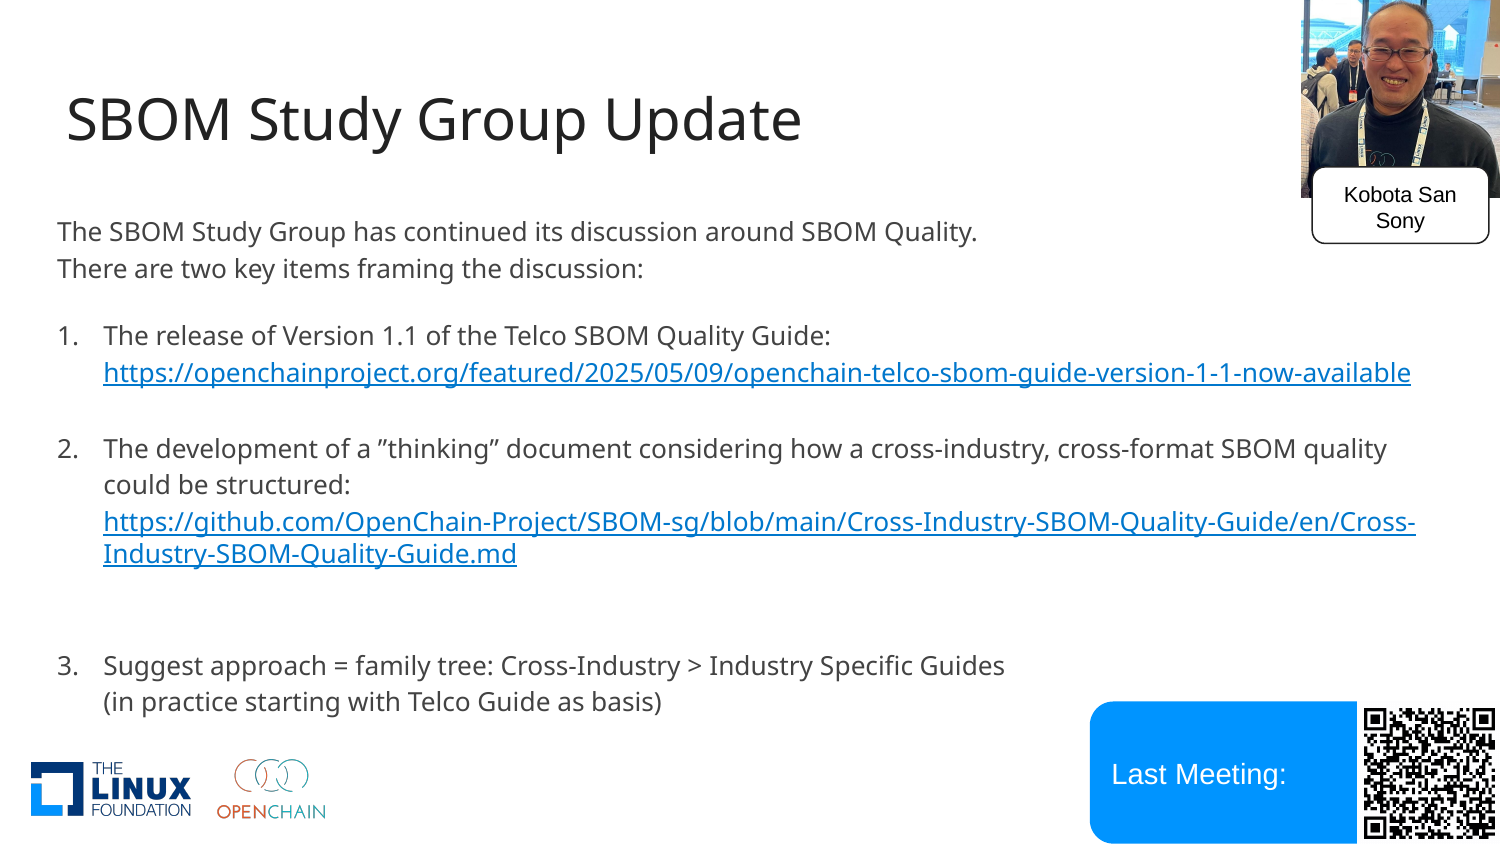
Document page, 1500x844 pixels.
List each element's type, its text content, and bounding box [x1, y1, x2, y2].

picture [31, 762, 191, 816]
text_box Last Meeting: [1087, 699, 1359, 844]
text_box Kobota San Sony [1329, 207, 1472, 240]
picture [215, 757, 327, 821]
text_box [1310, 207, 1492, 246]
list The SBOM Study Group has continued its discussion around SBOM Quality. There are two key items framing the discussion: The release of Version 1.1 of the Telco SBOM Quality Guide: https://openchainproject.org/featured/2025/05/09/openchain-telco-sbom-guide-version-1-1-now-available The development of a ”thinking” document considering how a cross-industry, cross-format SBOM quality could be structured: https://github.com/OpenChain-Project/SBOM-sg/blob/main/Cross-Industry-SBOM-Quality-Guide/en/Cross-Industry-SBOM-Quality-Guide.md Suggest approach = family tree: Cross-Industry > Industry Specific Guides (in practice starting with Telco Guide as basis) [42, 196, 1440, 744]
picture [1301, 0, 1500, 199]
title SBOM Study Group Update [51, 67, 1296, 167]
picture [1357, 701, 1500, 844]
